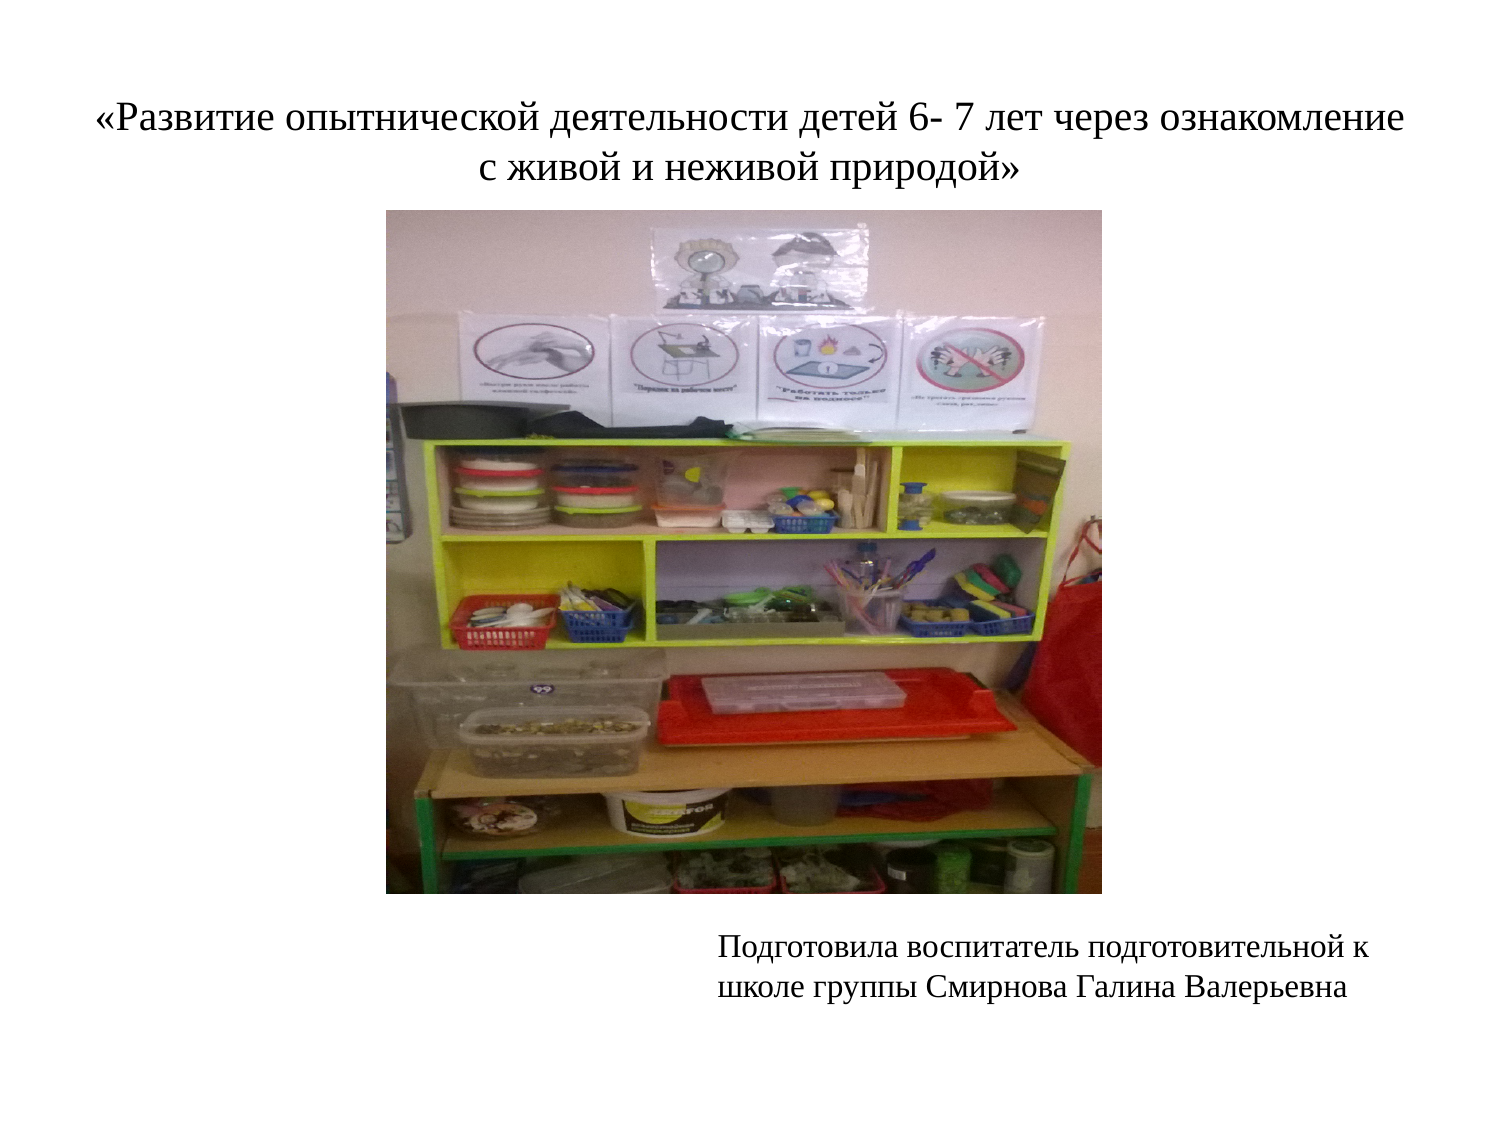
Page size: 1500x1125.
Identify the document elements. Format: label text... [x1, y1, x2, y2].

text_box Подготовила воспитатель подготовительной к школе группы Смирнова Галина Валерьевна [702, 916, 1453, 1012]
title «Развитие опытнической деятельности детей 6- 7 лет через ознакомление с живой и неживой природой» [75, 45, 1425, 233]
picture [386, 210, 1102, 894]
